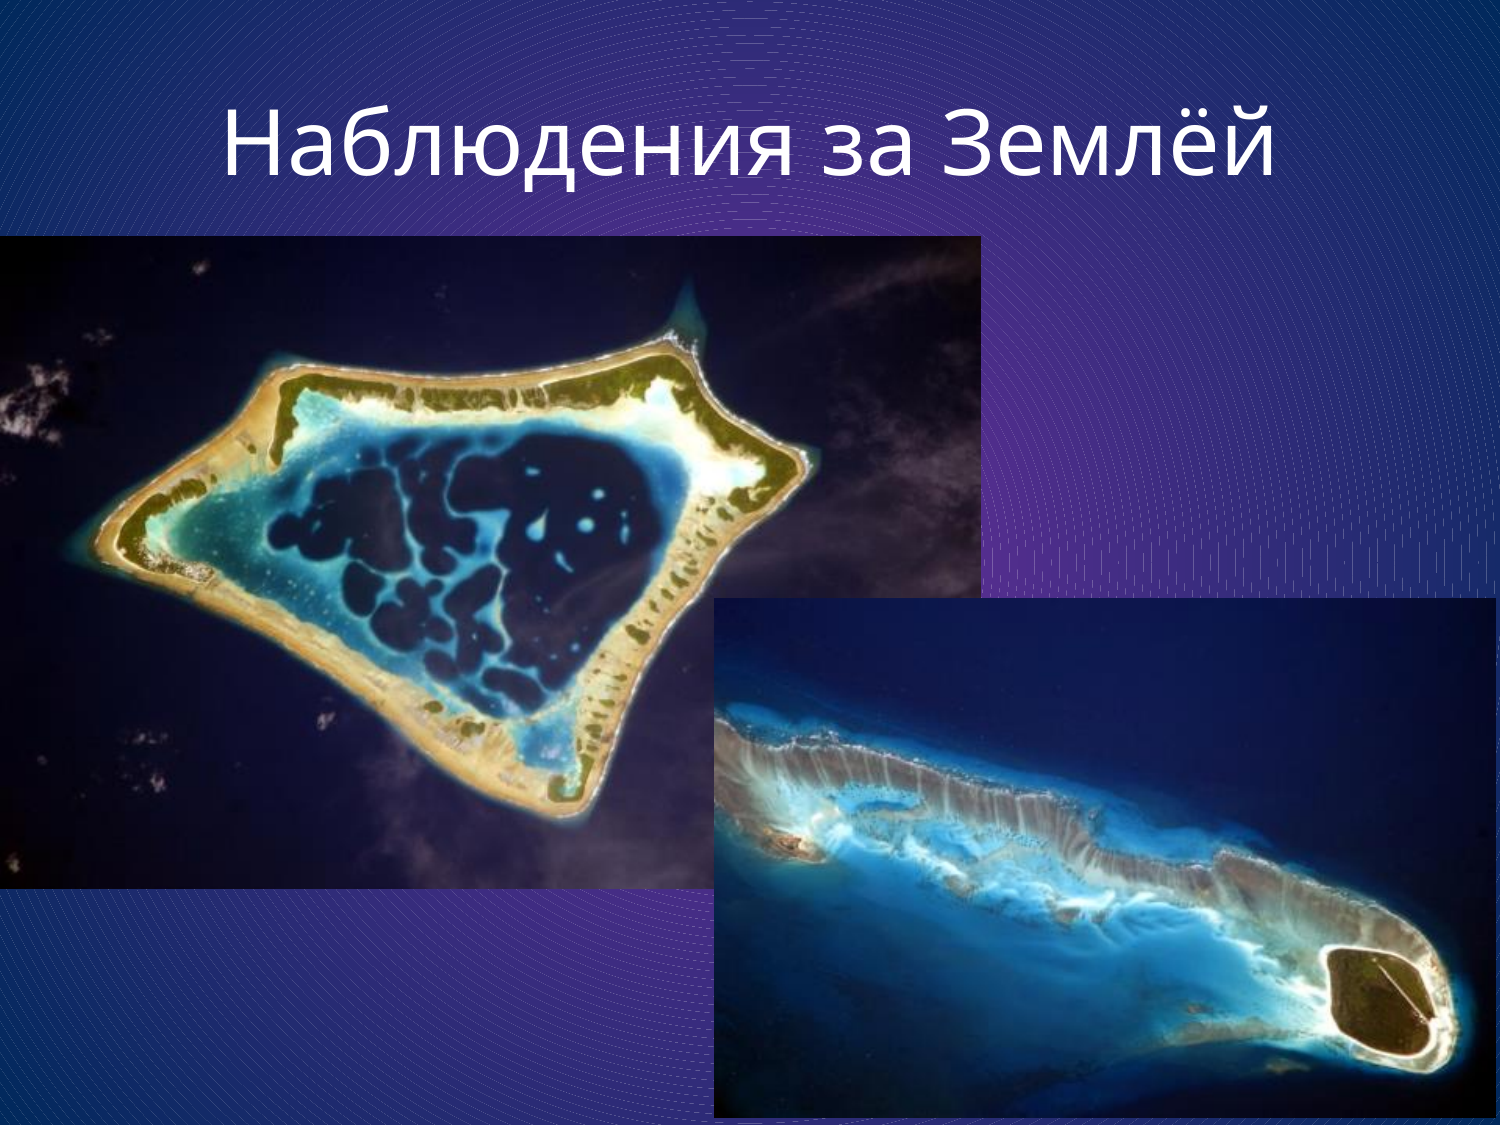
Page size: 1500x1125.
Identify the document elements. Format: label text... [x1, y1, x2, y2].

title Наблюдения за Землёй [74, 44, 1426, 233]
picture [0, 236, 1496, 1118]
